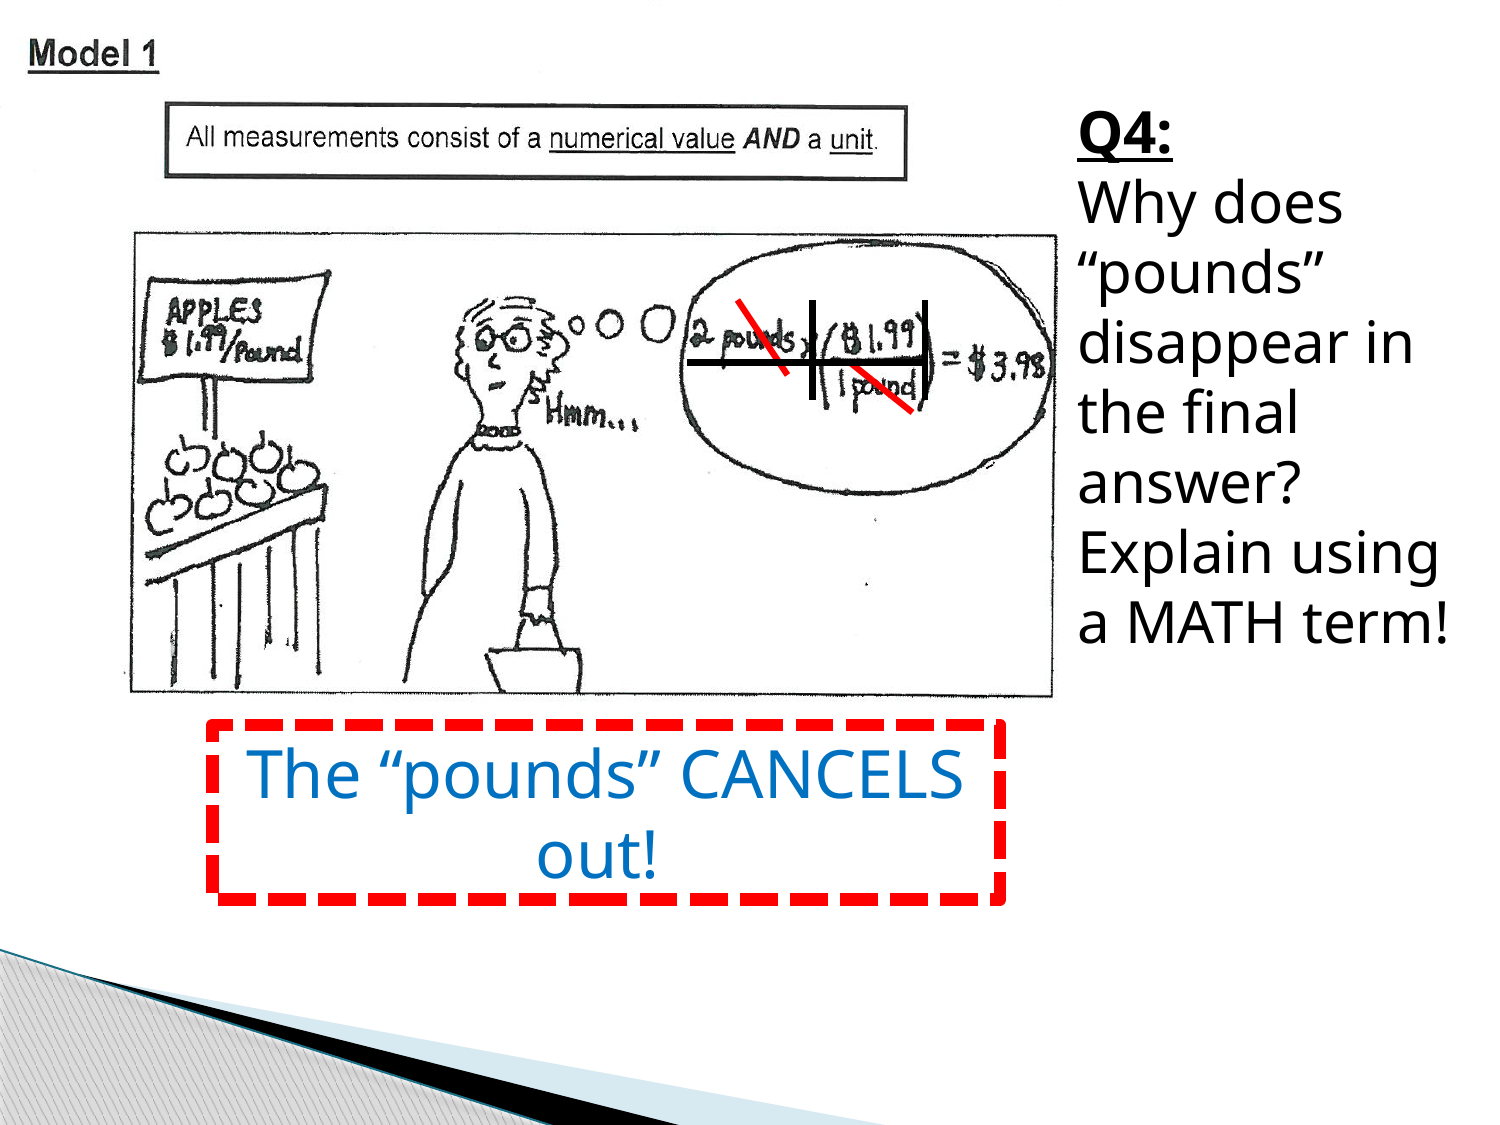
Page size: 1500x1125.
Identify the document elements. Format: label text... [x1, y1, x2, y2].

text_box The “pounds” CANCELS out! [212, 737, 1000, 900]
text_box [737, 299, 788, 362]
text_box Q4: Why does “pounds” disappear in the final answer? Explain using a MATH term! [1093, 87, 1475, 663]
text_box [849, 373, 913, 413]
picture [0, 0, 1088, 726]
